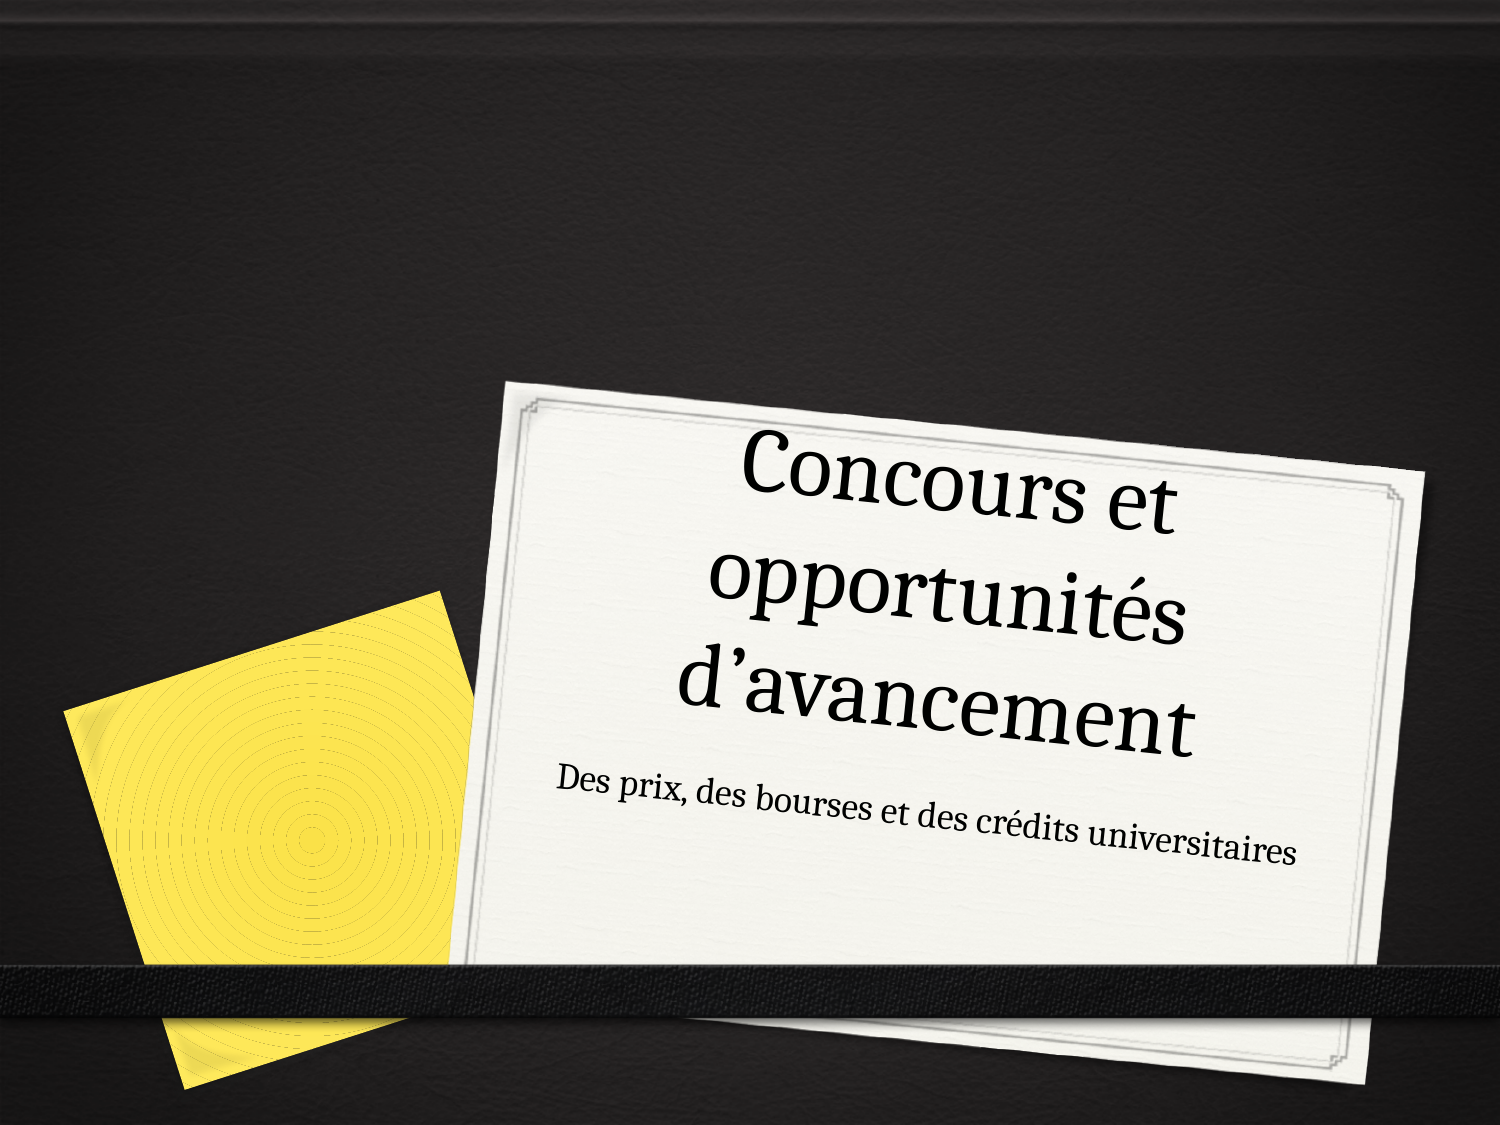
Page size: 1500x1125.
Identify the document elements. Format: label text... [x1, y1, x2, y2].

title Concours et opportunités d’avancement [536, 453, 1355, 798]
picture [69, 693, 157, 788]
subtitle Des prix, des bourses et des crédits universitaires [518, 740, 1326, 994]
picture [0, 379, 1500, 1102]
